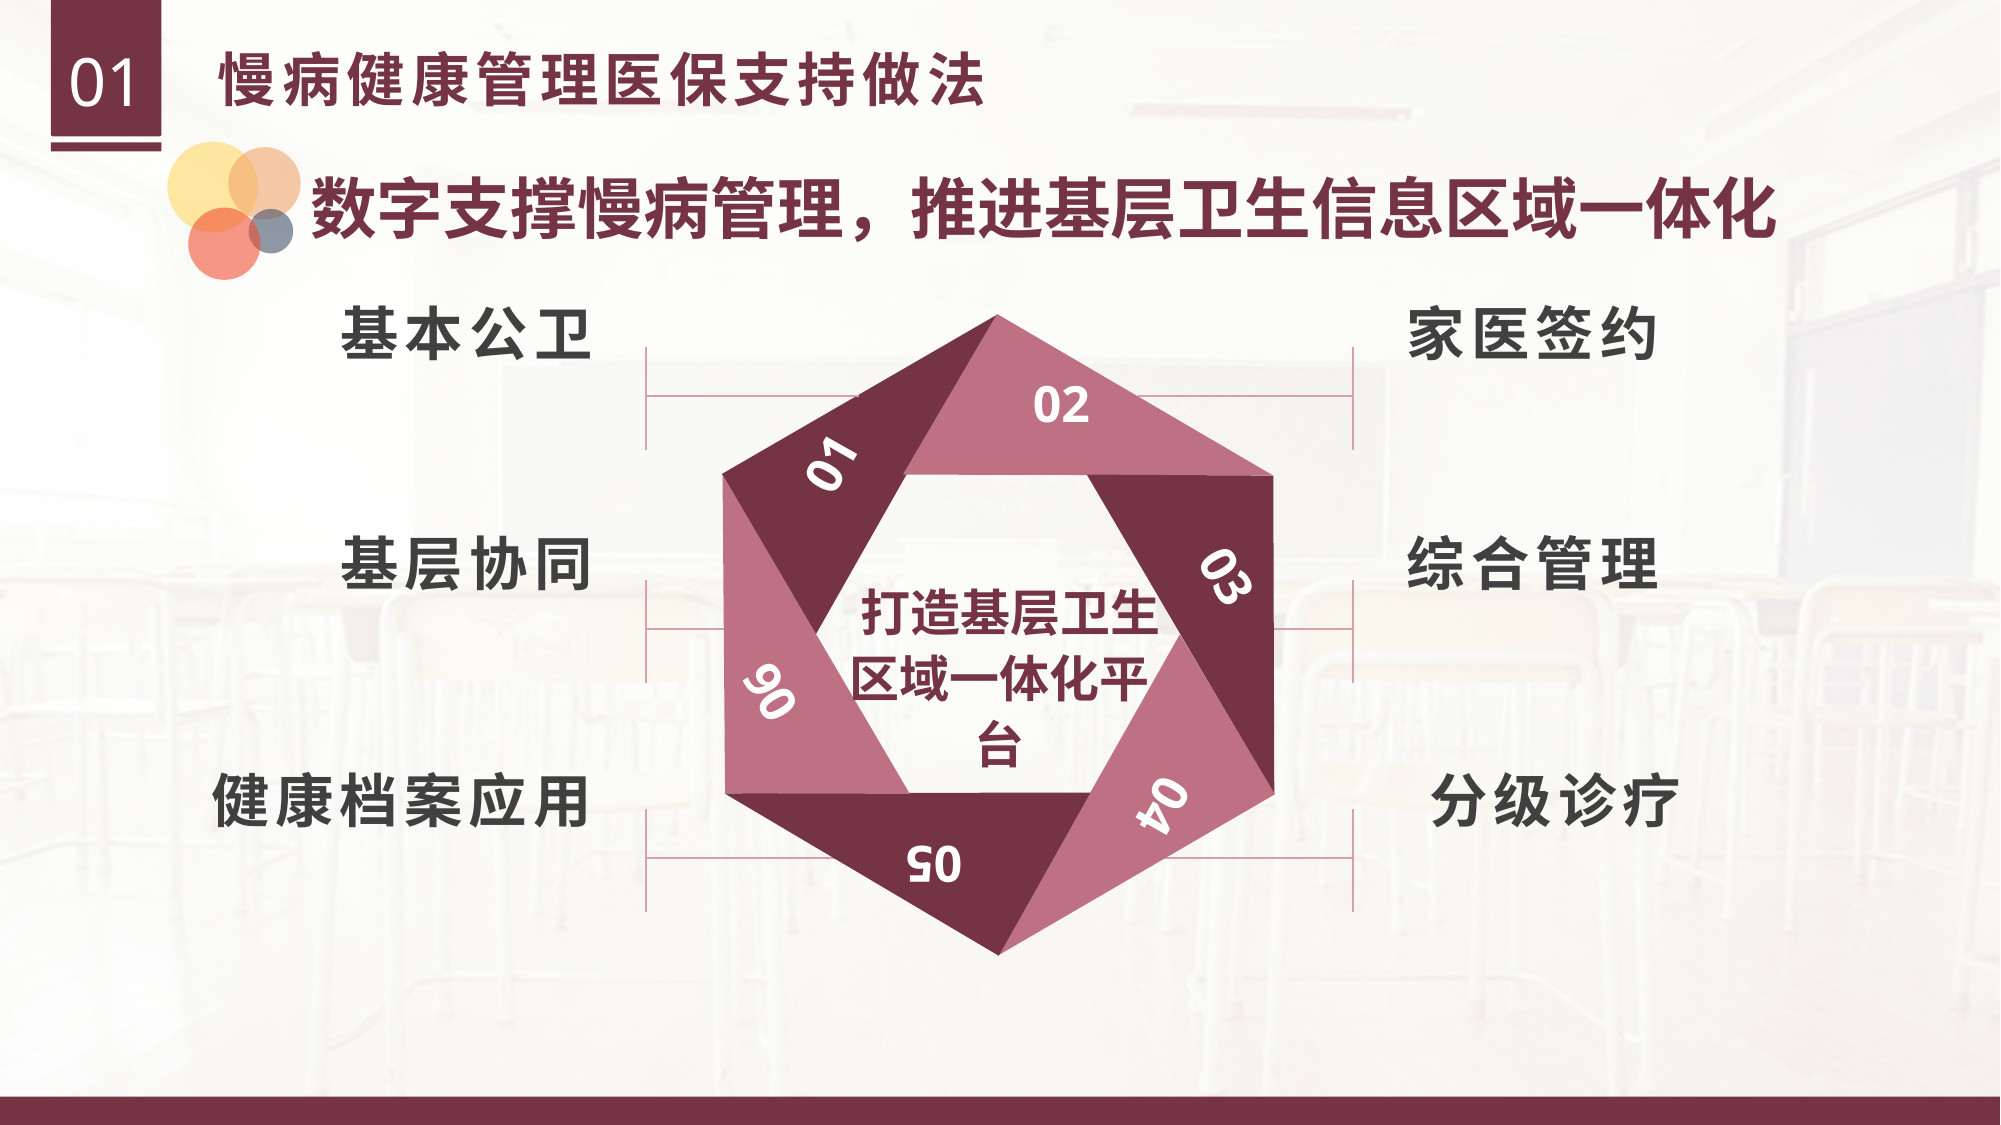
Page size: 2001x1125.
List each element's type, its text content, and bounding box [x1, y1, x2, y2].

text_box 03 [1211, 684, 1275, 792]
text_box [645, 346, 860, 450]
text_box 基层协同 [325, 519, 608, 605]
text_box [645, 808, 860, 912]
text_box 02 [902, 313, 1273, 476]
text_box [1139, 808, 1354, 912]
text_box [1137, 346, 1354, 450]
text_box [47, 0, 166, 152]
text_box 05 [724, 792, 1091, 956]
text_box 04 [1000, 647, 1275, 955]
text_box 家医签约 [1391, 290, 1674, 375]
picture [0, 0, 2001, 1125]
text_box 06 [724, 591, 910, 794]
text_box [1208, 579, 1354, 684]
text_box 综合管理 [1391, 519, 1674, 605]
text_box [645, 579, 791, 684]
text_box [0, 1096, 2000, 1125]
text_box 06 [722, 474, 784, 579]
text_box 打造基层卫生区域一体化平台 [811, 568, 1188, 782]
text_box 分级诊疗 [1414, 756, 1696, 842]
text_box 03 [1086, 474, 1274, 679]
text_box 数字支撑慢病管理，推进基层卫生信息区域一体化 [301, 159, 2000, 254]
text_box 慢病健康管理医保支持做法 [203, 36, 1074, 121]
text_box 基本公卫 [325, 290, 608, 375]
text_box 01 [721, 315, 995, 623]
text_box 健康档案应用 [196, 756, 607, 842]
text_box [167, 141, 301, 280]
